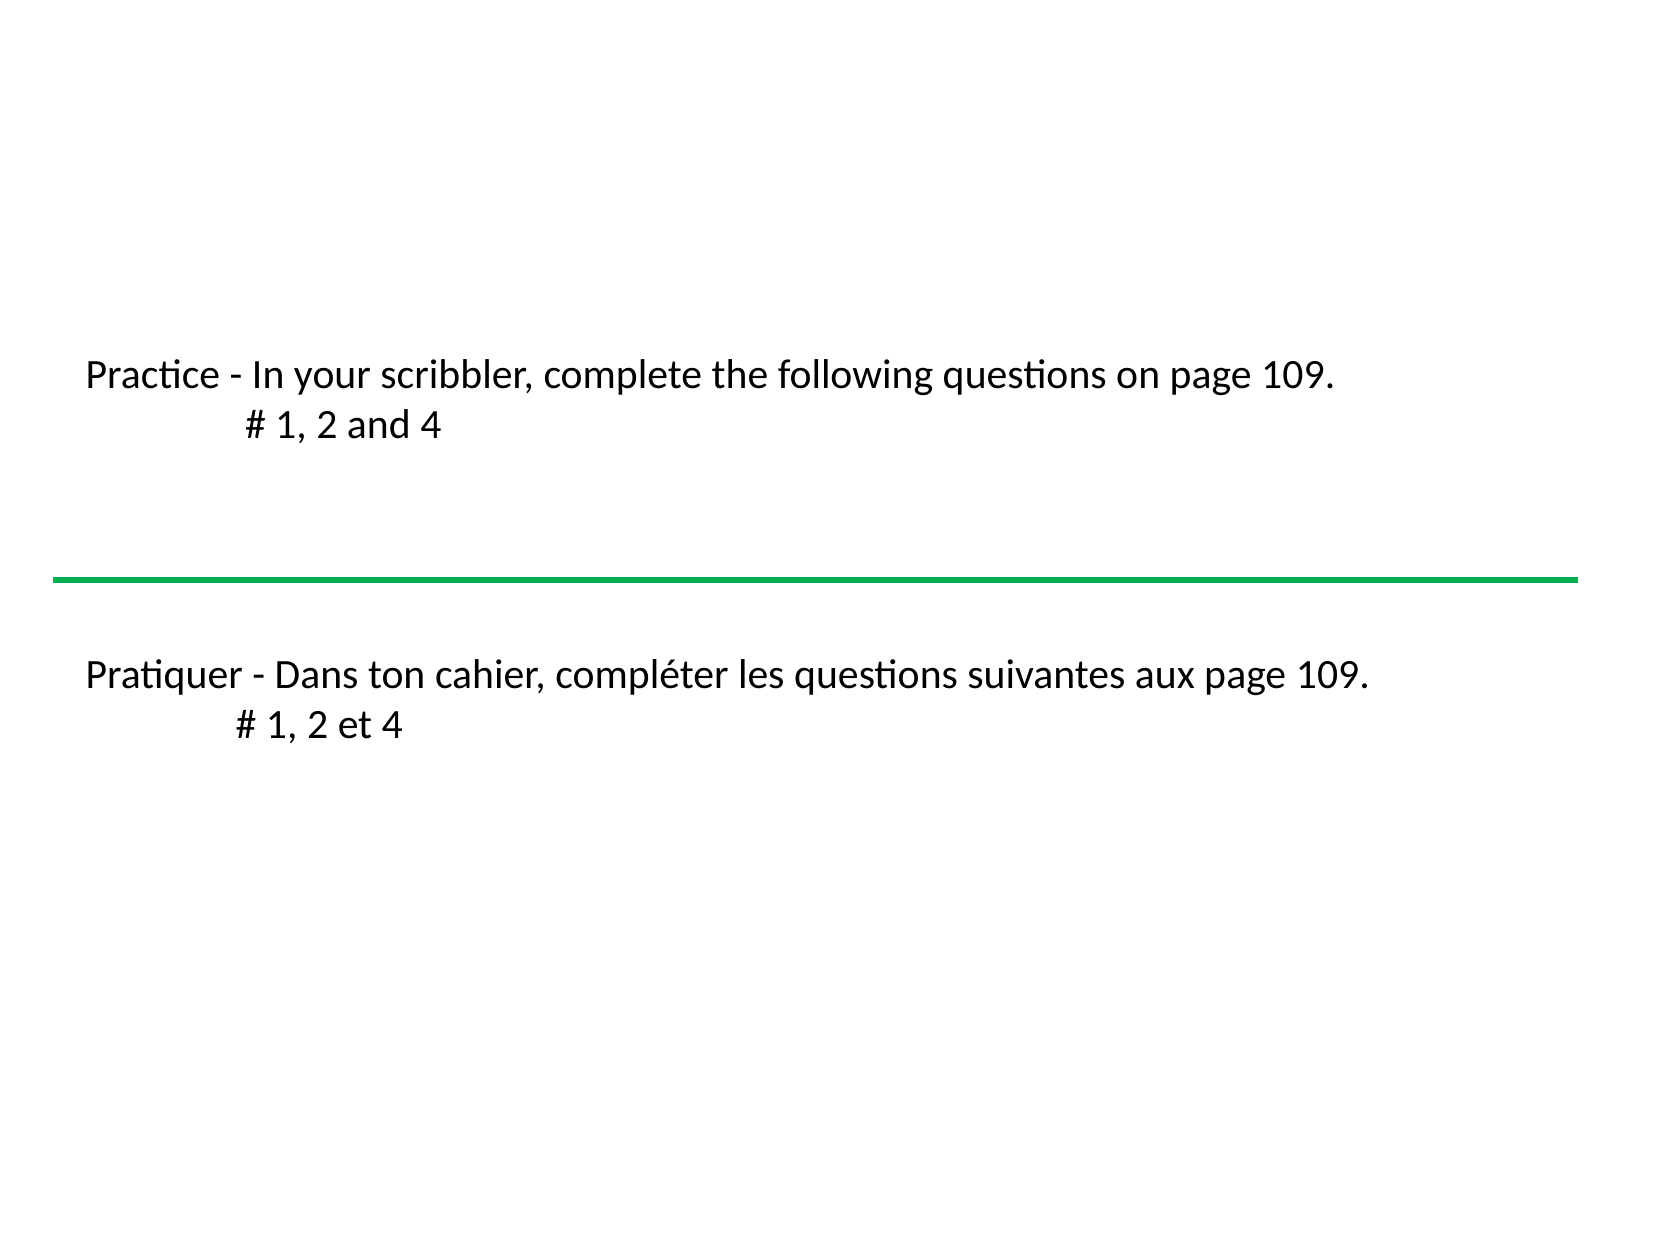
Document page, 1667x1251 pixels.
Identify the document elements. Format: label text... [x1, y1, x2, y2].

text_box Practice - In your scribbler, complete the following questions on page 109. # 1, 2 and 4 Pratiquer - Dans ton cahier, compléter les questions suivantes aux page 109. # 1, 2 et 4 [70, 339, 1596, 905]
